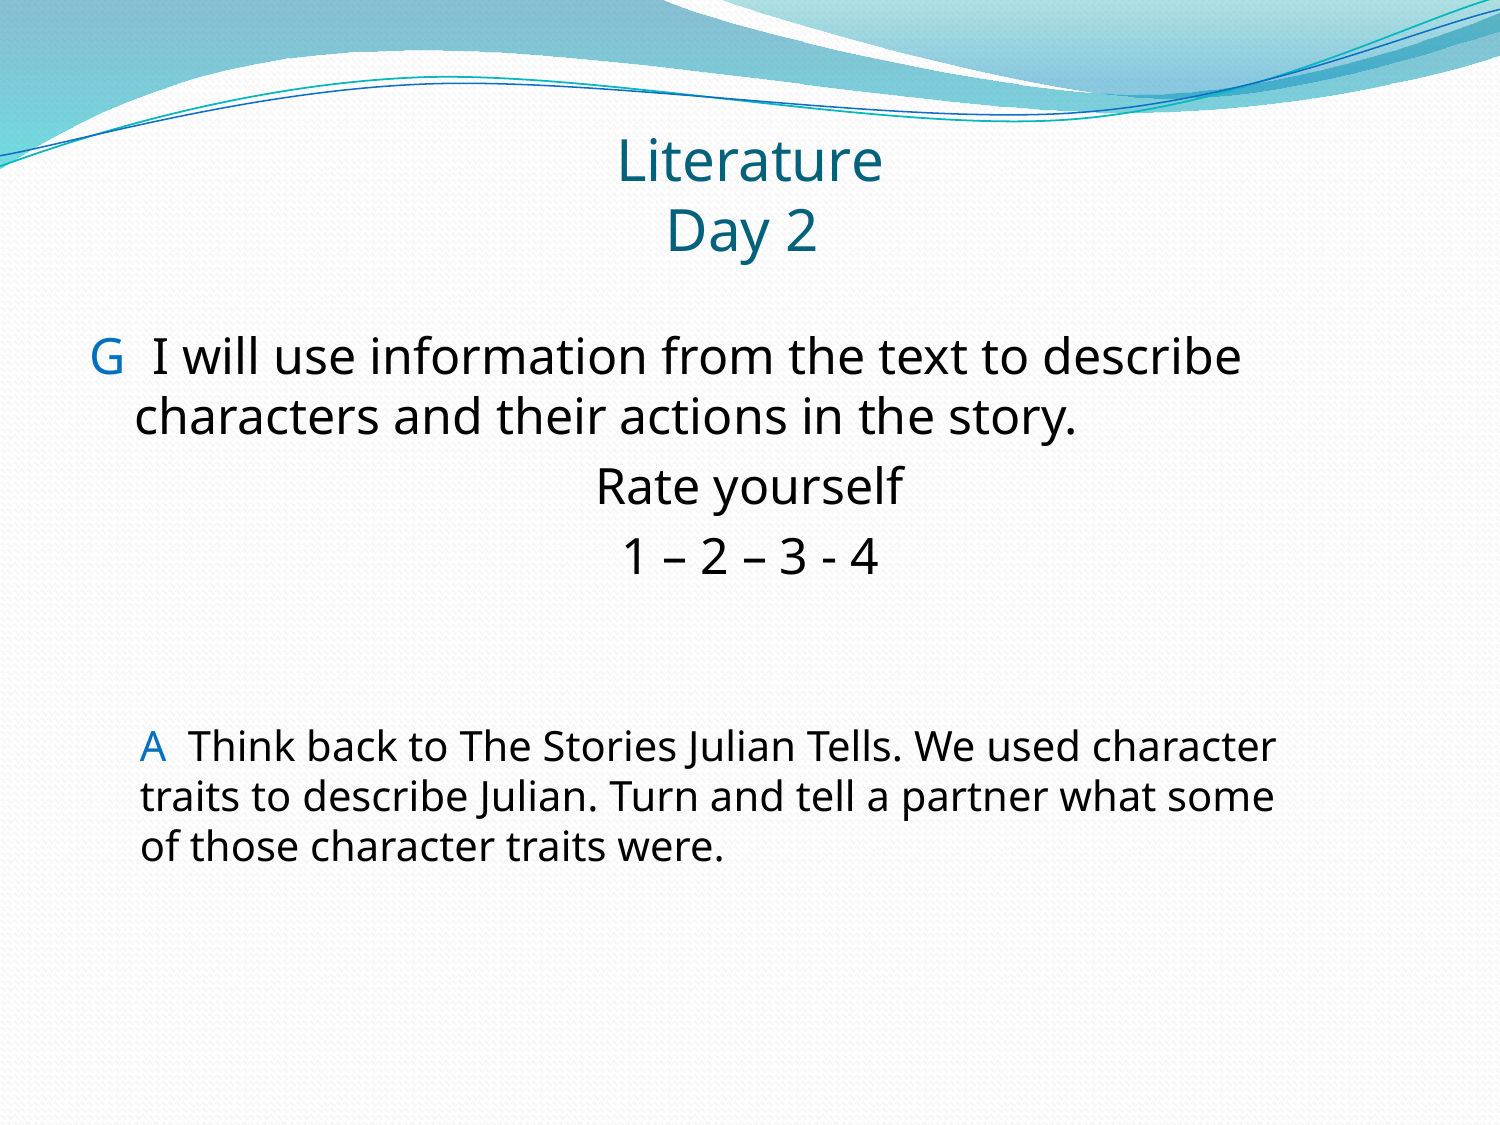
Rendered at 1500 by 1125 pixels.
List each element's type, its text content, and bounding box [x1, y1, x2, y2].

text_box A Think back to The Stories Julian Tells. We used character traits to describe Julian. Turn and tell a partner what some of those character traits were. [124, 662, 1325, 878]
title Literature Day 2 [75, 115, 1425, 303]
list G I will use information from the text to describe characters and their actions in the story. Rate yourself 1 – 2 – 3 - 4 [75, 317, 1425, 463]
